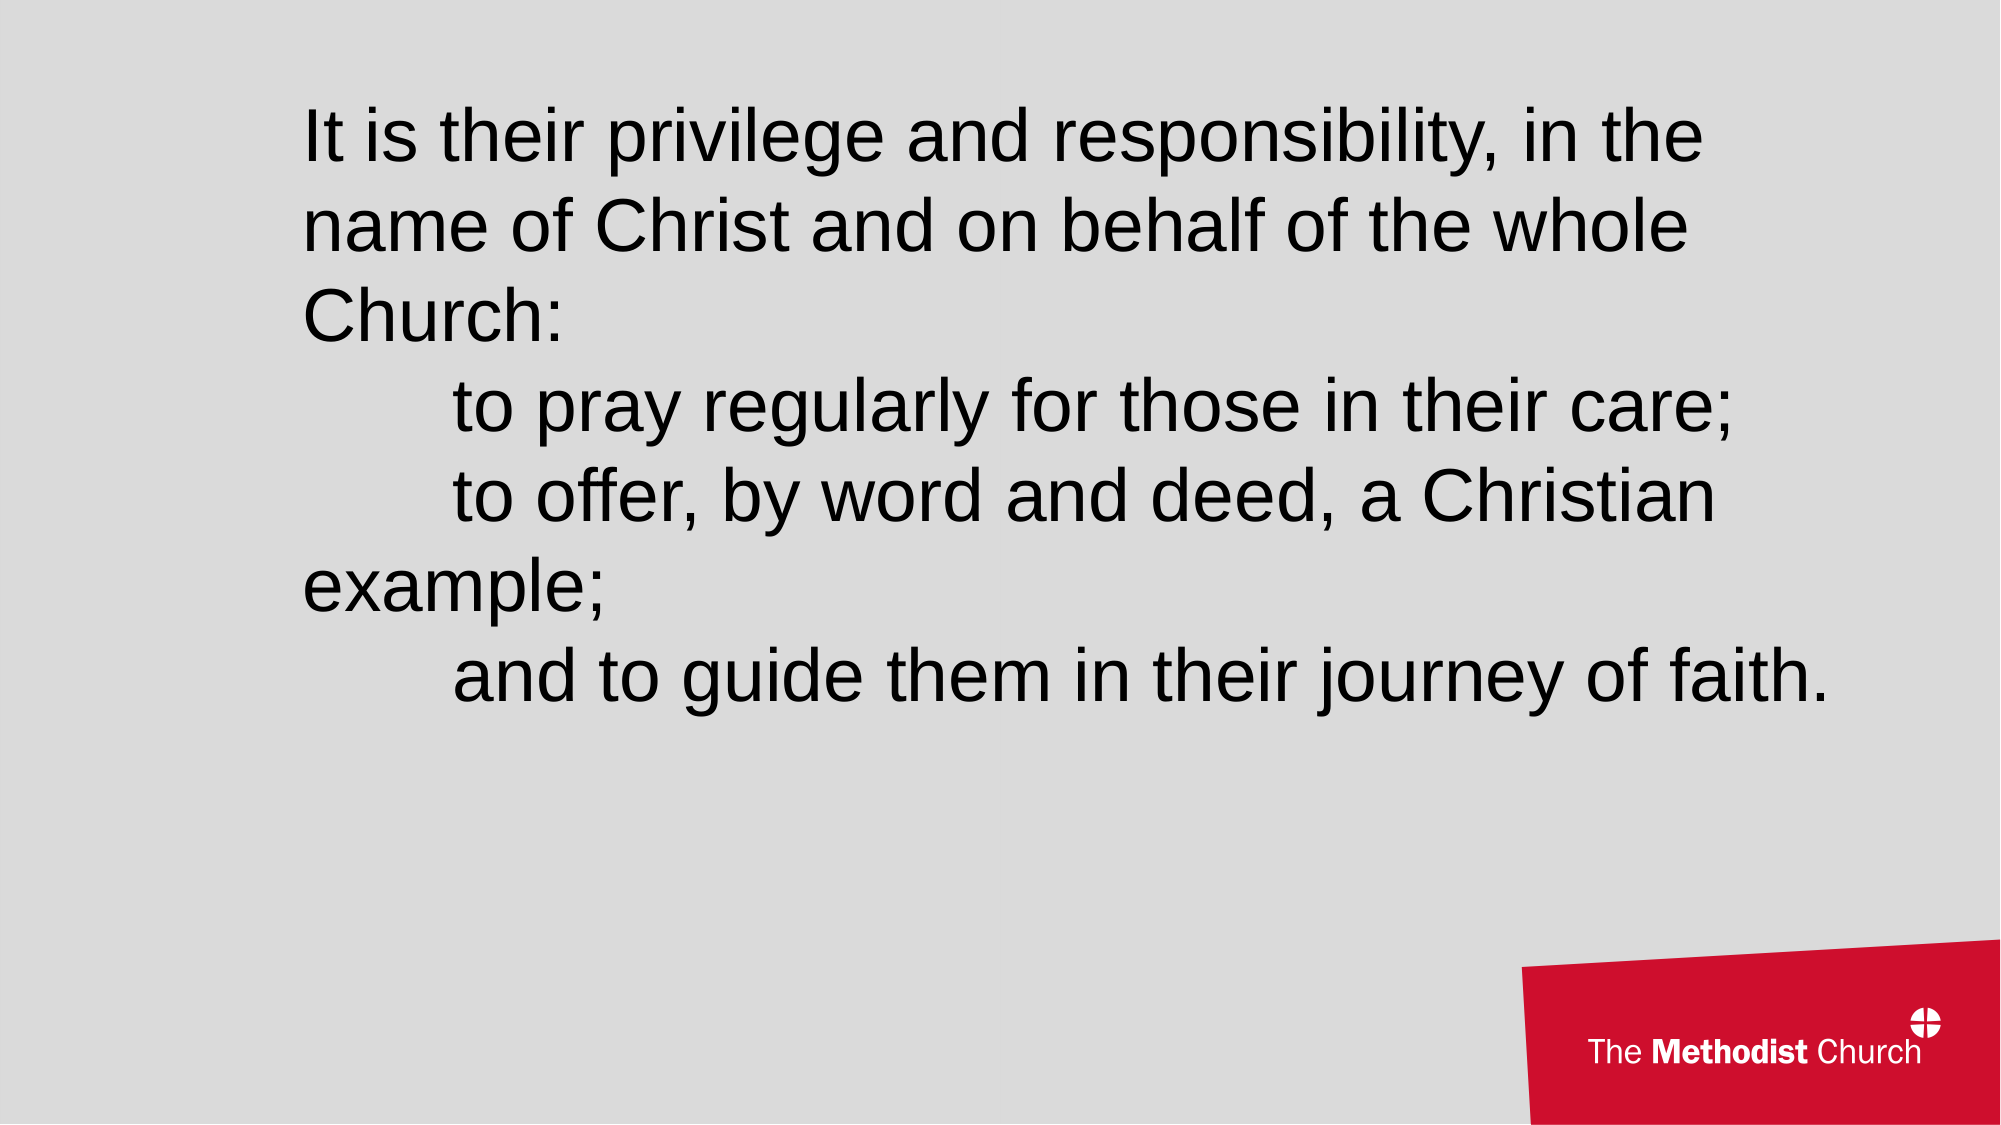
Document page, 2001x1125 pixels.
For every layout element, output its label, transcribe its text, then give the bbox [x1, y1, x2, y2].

picture [0, 0, 2001, 1125]
text_box It is their privilege and responsibility, in the name of Christ and on behalf of the whole Church: to pray regularly for those in their care; to offer, by word and deed, a Christian example; and to guide them in their journey of faith. [287, 78, 1870, 814]
